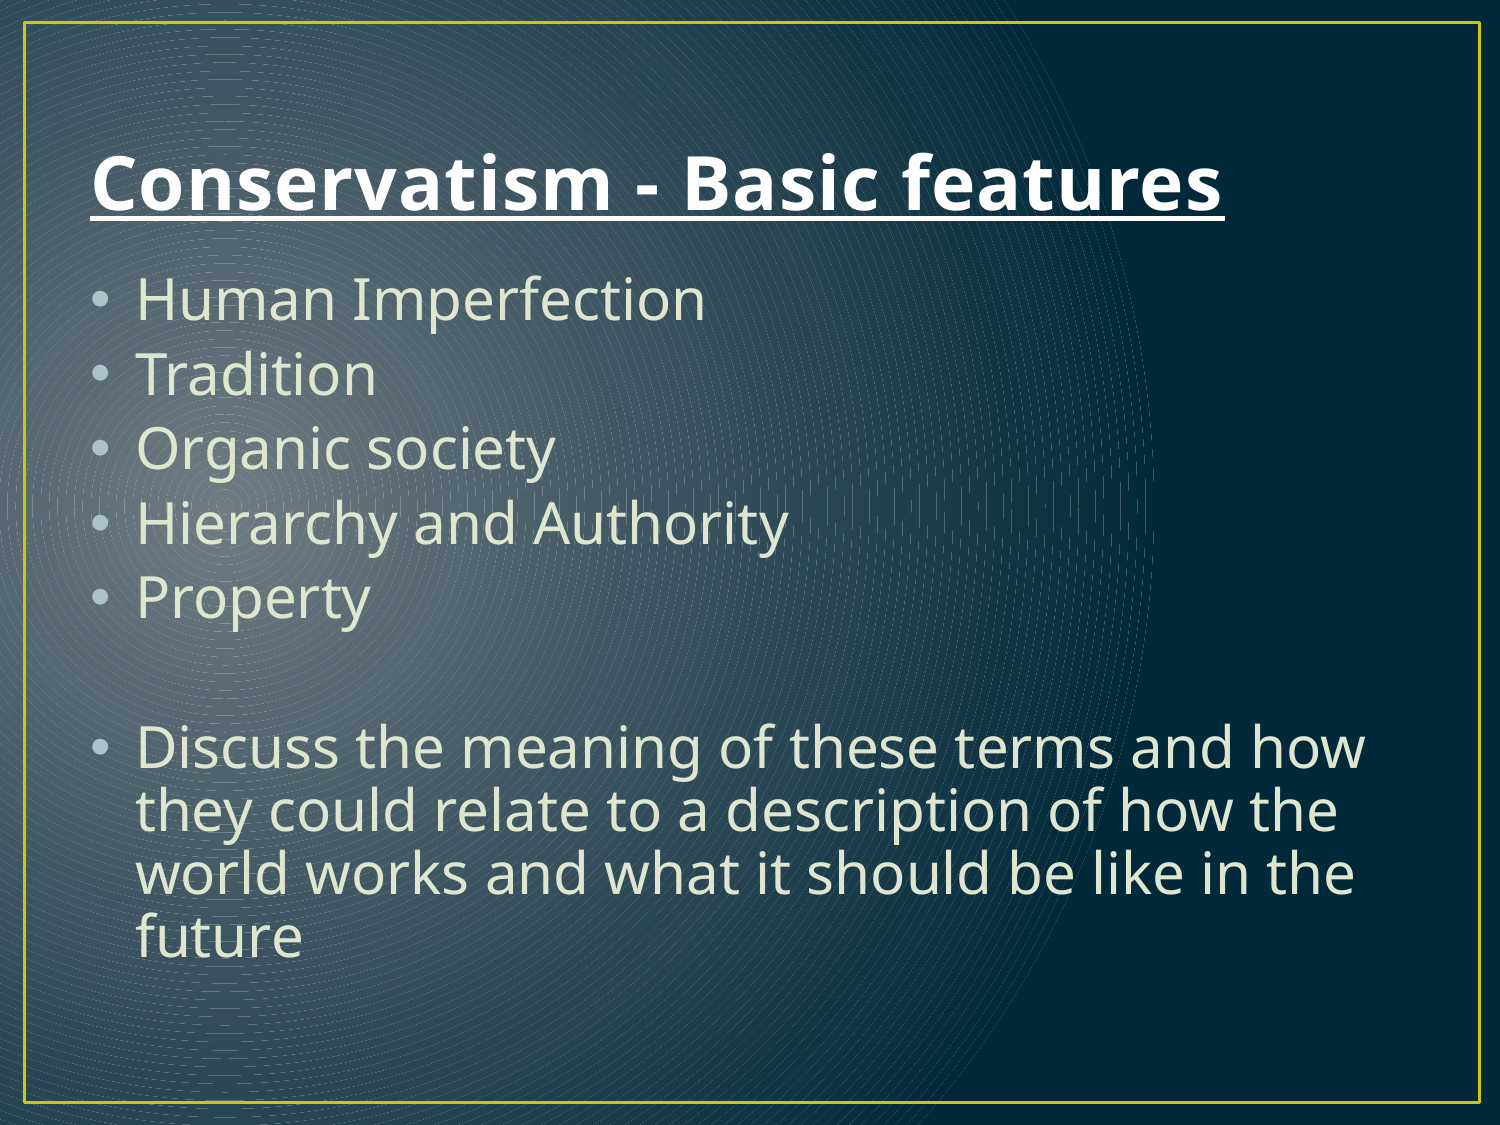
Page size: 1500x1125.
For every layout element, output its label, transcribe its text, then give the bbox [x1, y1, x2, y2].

list Human Imperfection Tradition Organic society Hierarchy and Authority Property Discuss the meaning of these terms and how they could relate to a description of how the world works and what it should be like in the future [75, 262, 1425, 1005]
title Conservatism - Basic features [75, 45, 1425, 233]
